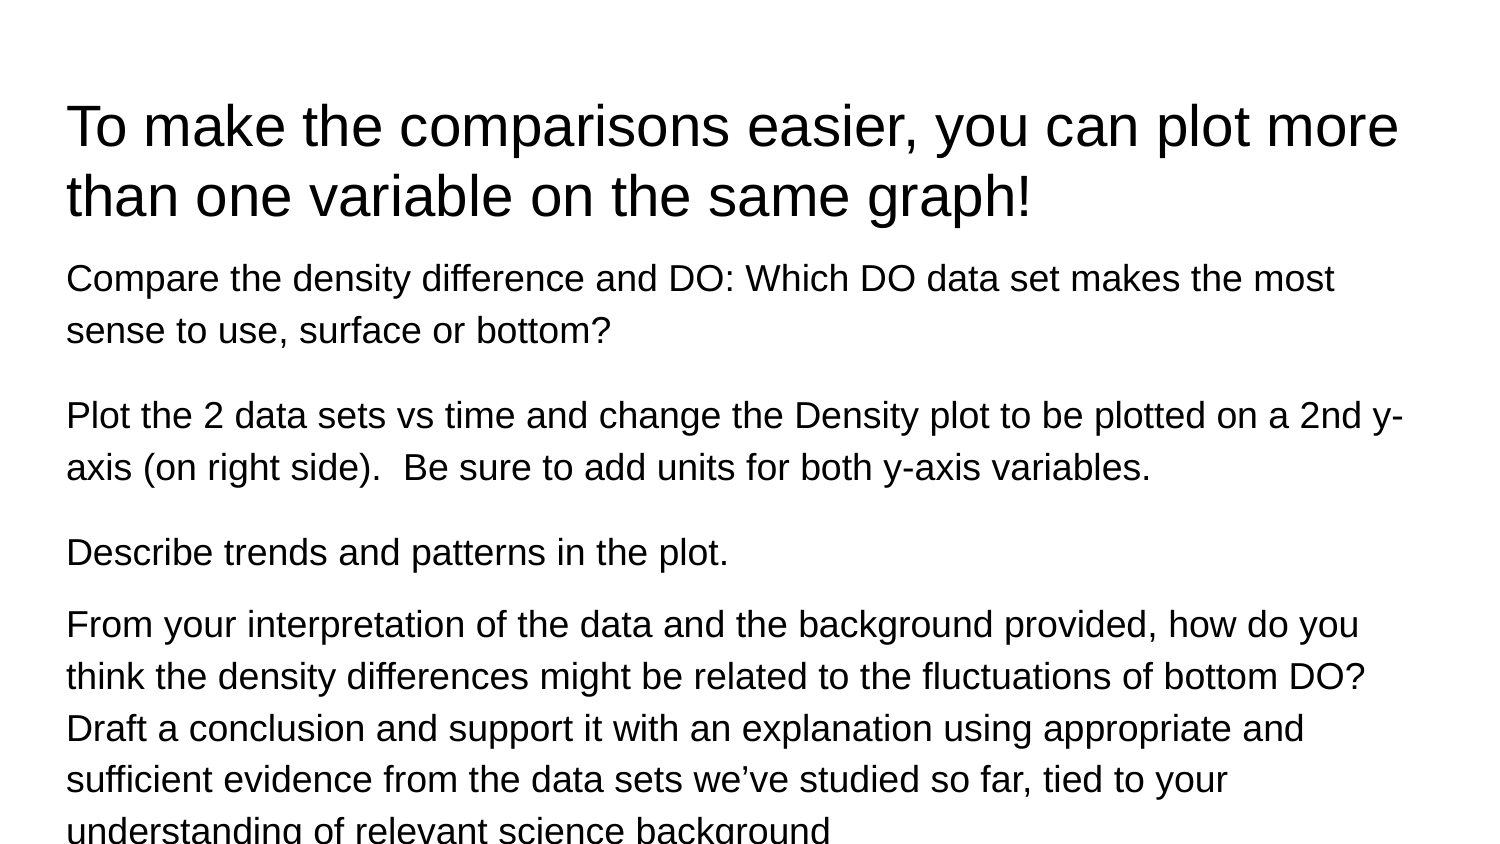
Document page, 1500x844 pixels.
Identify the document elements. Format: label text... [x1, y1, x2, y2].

list Compare the density difference and DO: Which DO data set makes the most sense to use, surface or bottom? Plot the 2 data sets vs time and change the Density plot to be plotted on a 2nd y-axis (on right side). Be sure to add units for both y-axis variables. Describe trends and patterns in the plot. From your interpretation of the data and the background provided, how do you think the density differences might be related to the fluctuations of bottom DO? Draft a conclusion and support it with an explanation using appropriate and sufficient evidence from the data sets we’ve studied so far, tied to your understanding of relevant science background [51, 232, 1449, 844]
title To make the comparisons easier, you can plot more than one variable on the same graph! [51, 72, 1449, 167]
